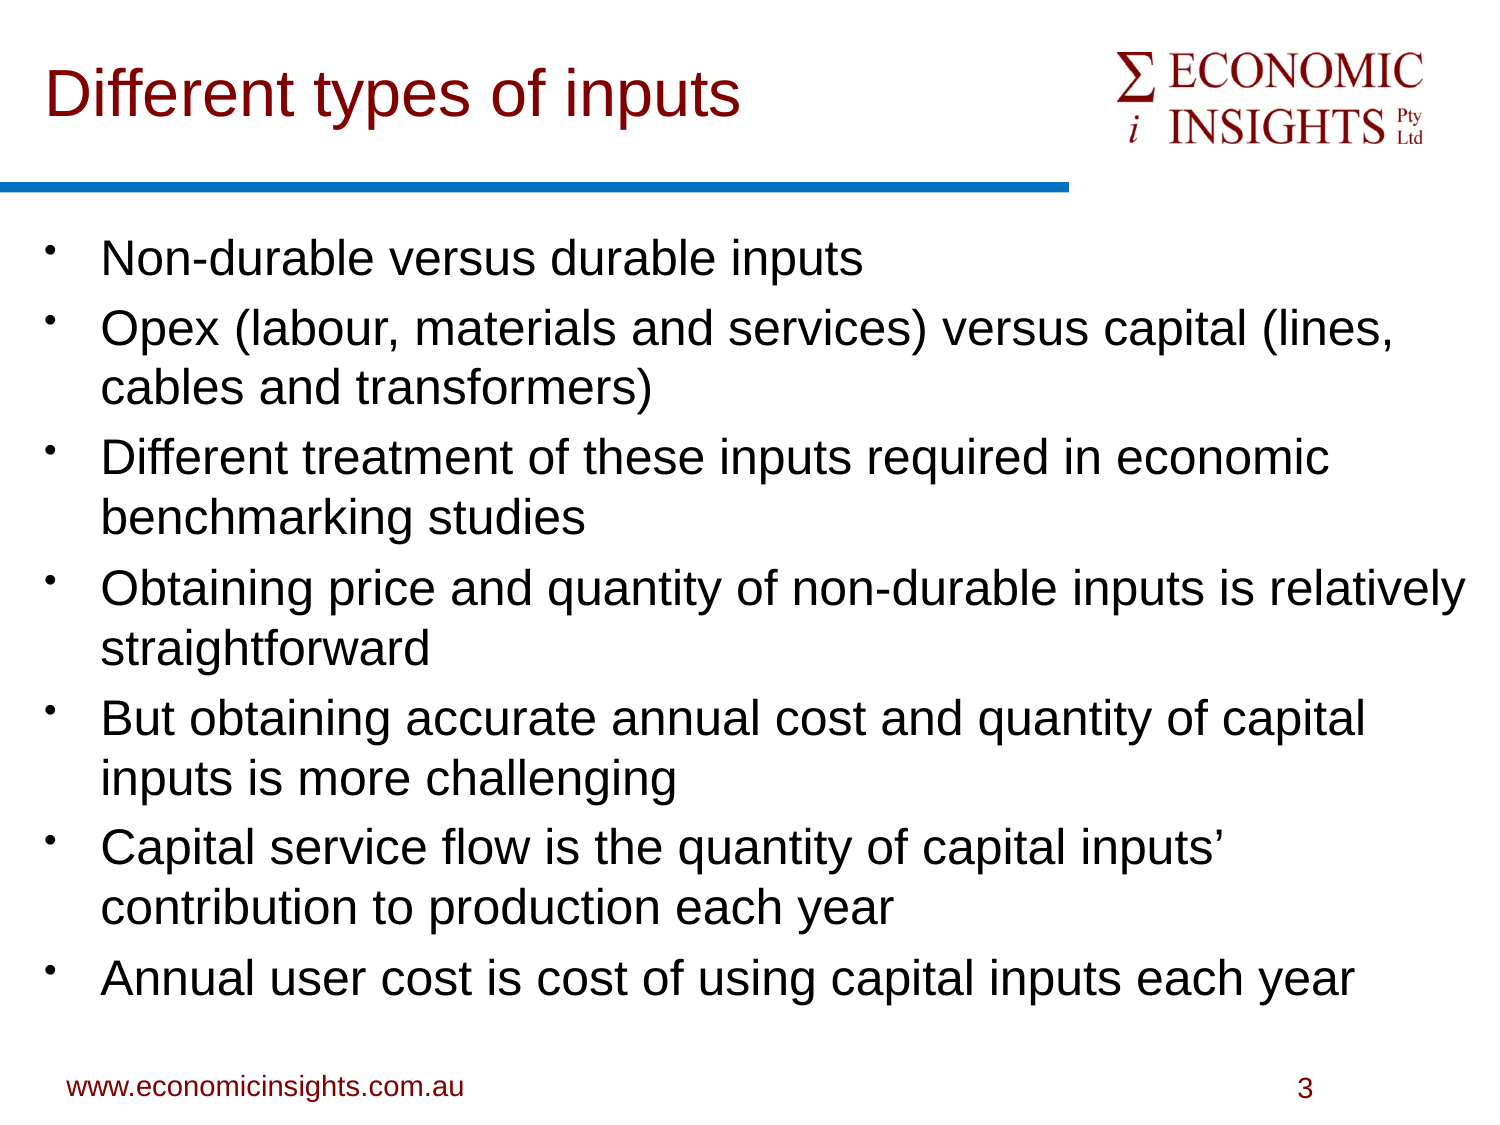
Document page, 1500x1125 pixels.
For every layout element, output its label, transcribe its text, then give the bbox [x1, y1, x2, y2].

title Different types of inputs [29, 41, 1081, 138]
text_box Non-durable versus durable inputs Opex (labour, materials and services) versus capital (lines, cables and transformers) Different treatment of these inputs required in economic benchmarking studies Obtaining price and quantity of non-durable inputs is relatively straightforward But obtaining accurate annual cost and quantity of capital inputs is more challenging Capital service flow is the quantity of capital inputs’ contribution to production each year Annual user cost is cost of using capital inputs each year [29, 217, 1500, 1047]
picture [1117, 52, 1446, 144]
